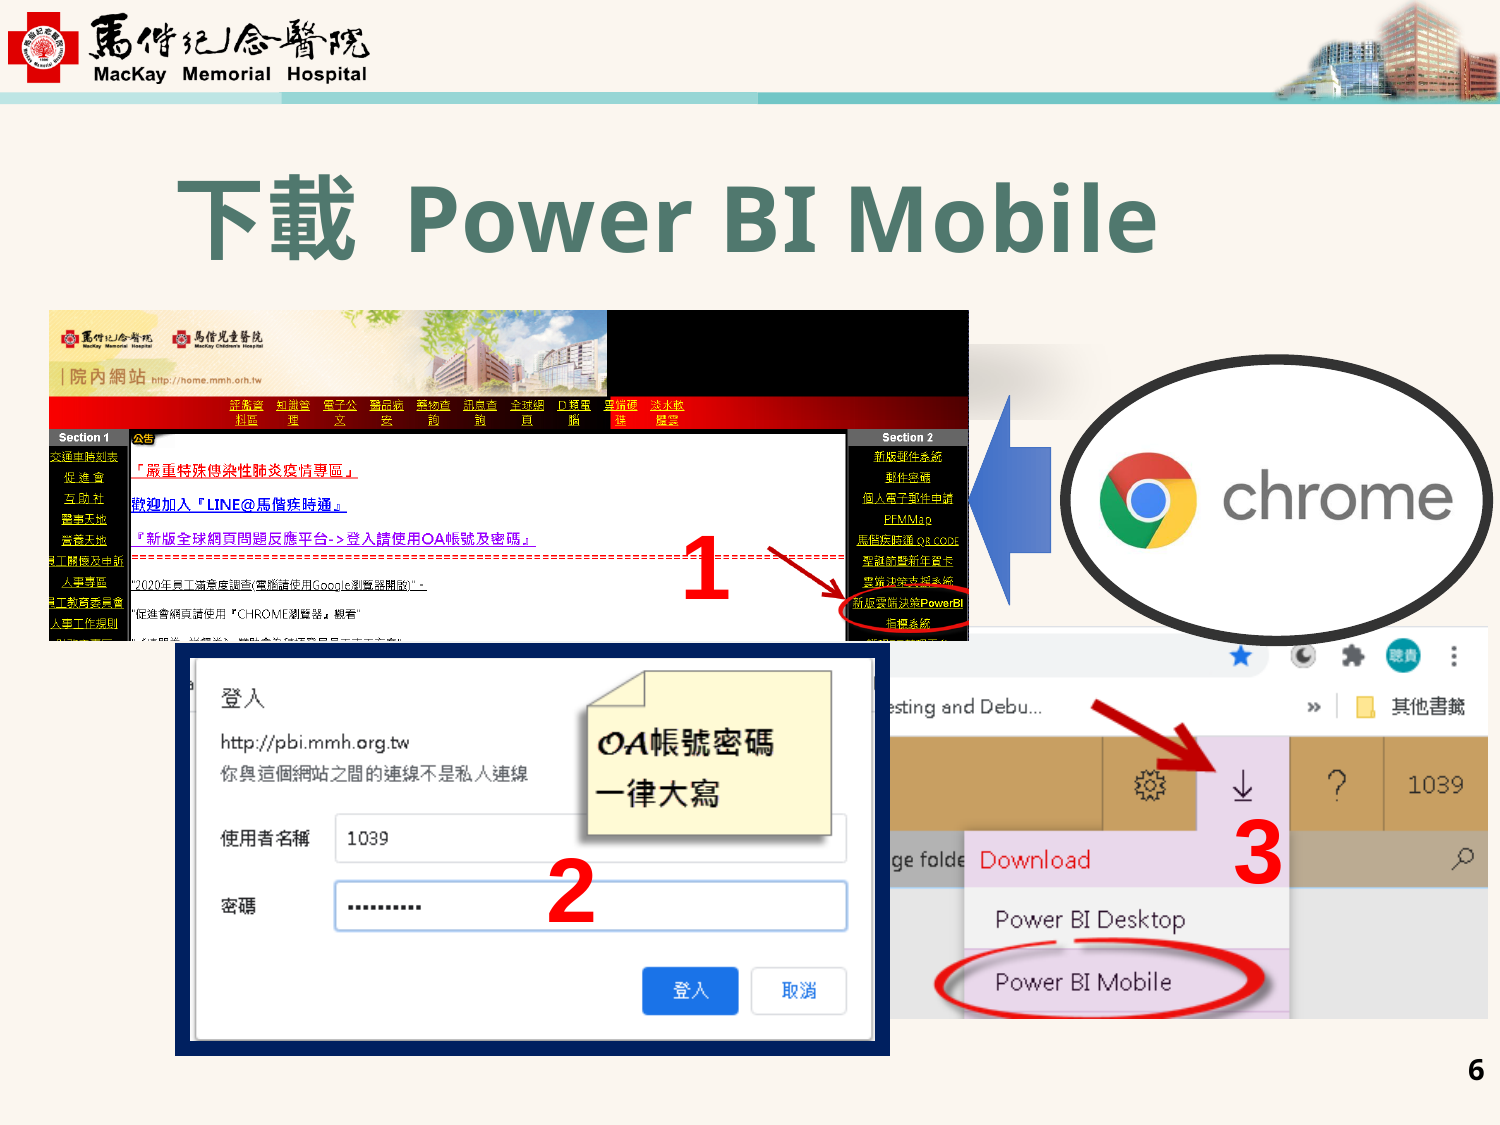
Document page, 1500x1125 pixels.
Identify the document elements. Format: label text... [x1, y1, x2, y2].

picture [49, 310, 1488, 1041]
text_box [969, 395, 1052, 606]
slide_number 6 [1162, 1040, 1500, 1101]
picture [8, 12, 370, 84]
title 下載 Power BI Mobile [158, 168, 1453, 359]
picture [1275, 0, 1495, 99]
